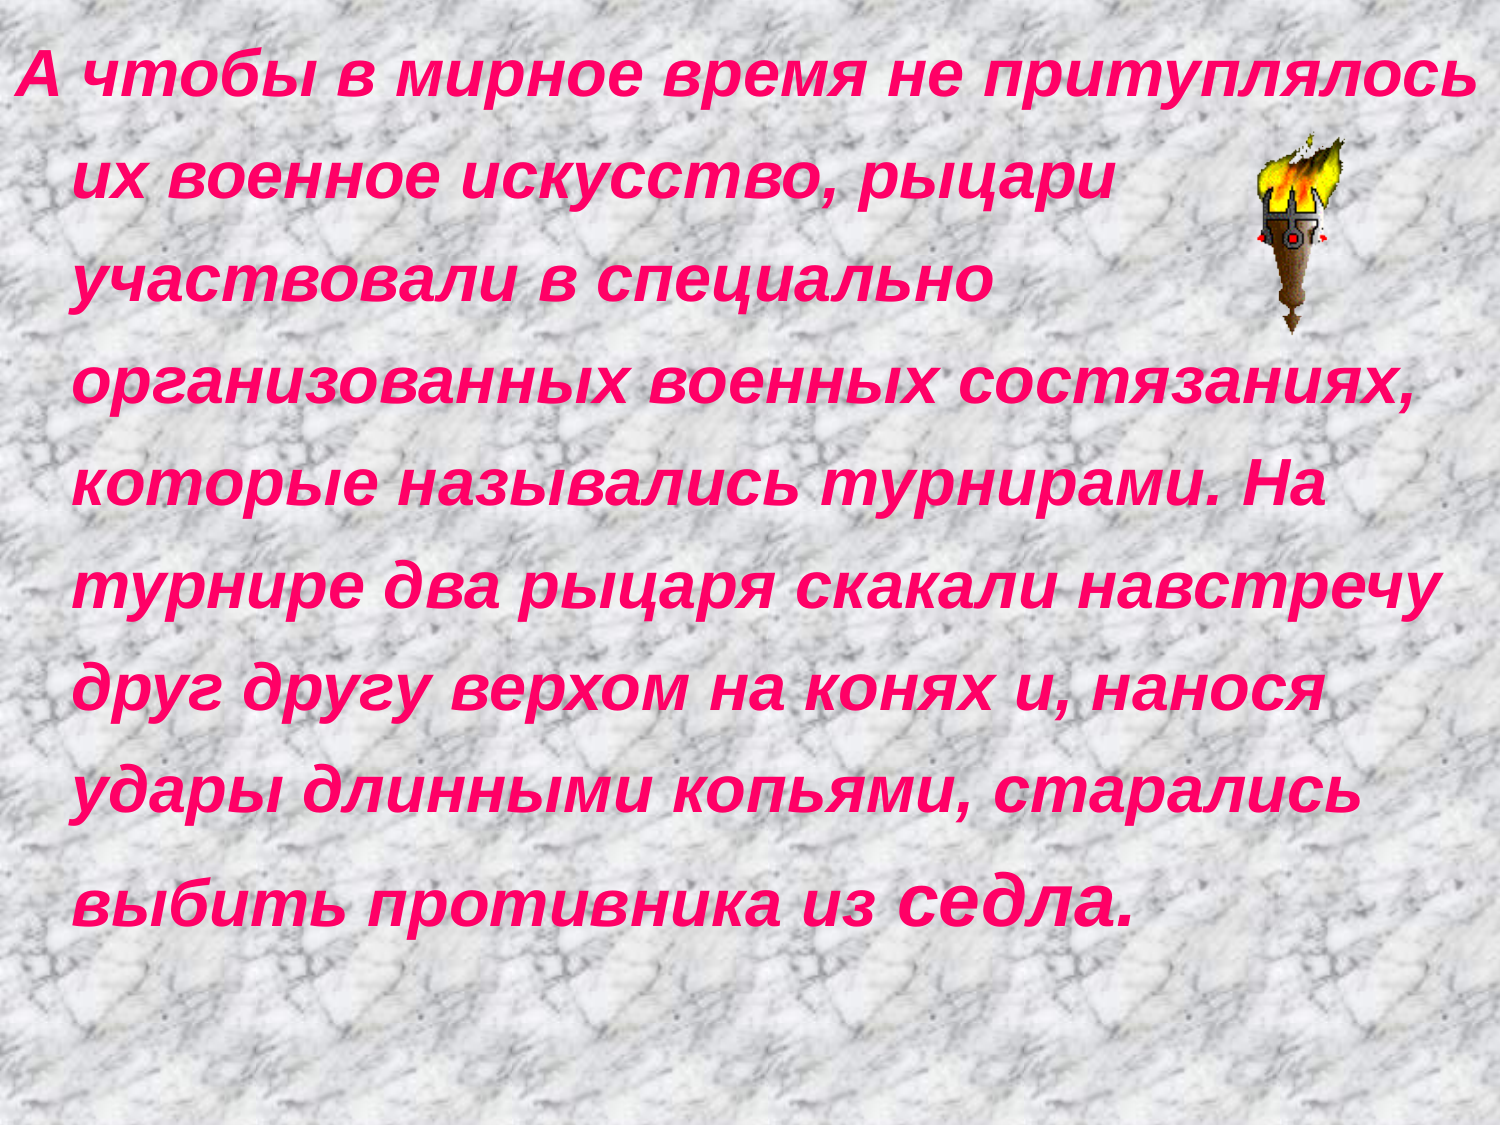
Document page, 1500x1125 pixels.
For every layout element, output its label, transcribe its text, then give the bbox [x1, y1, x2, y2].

picture [1242, 112, 1360, 341]
list А чтобы в мирное время не притуплялось их военное искусство, рыцари участвовали в специально организованных военных состязаниях, которые назывались турнирами. На турнире два рыцаря скакали навстречу друг другу верхом на конях и, нанося удары длинными копьями, старались выбить противника из седла. [0, 0, 1500, 1125]
